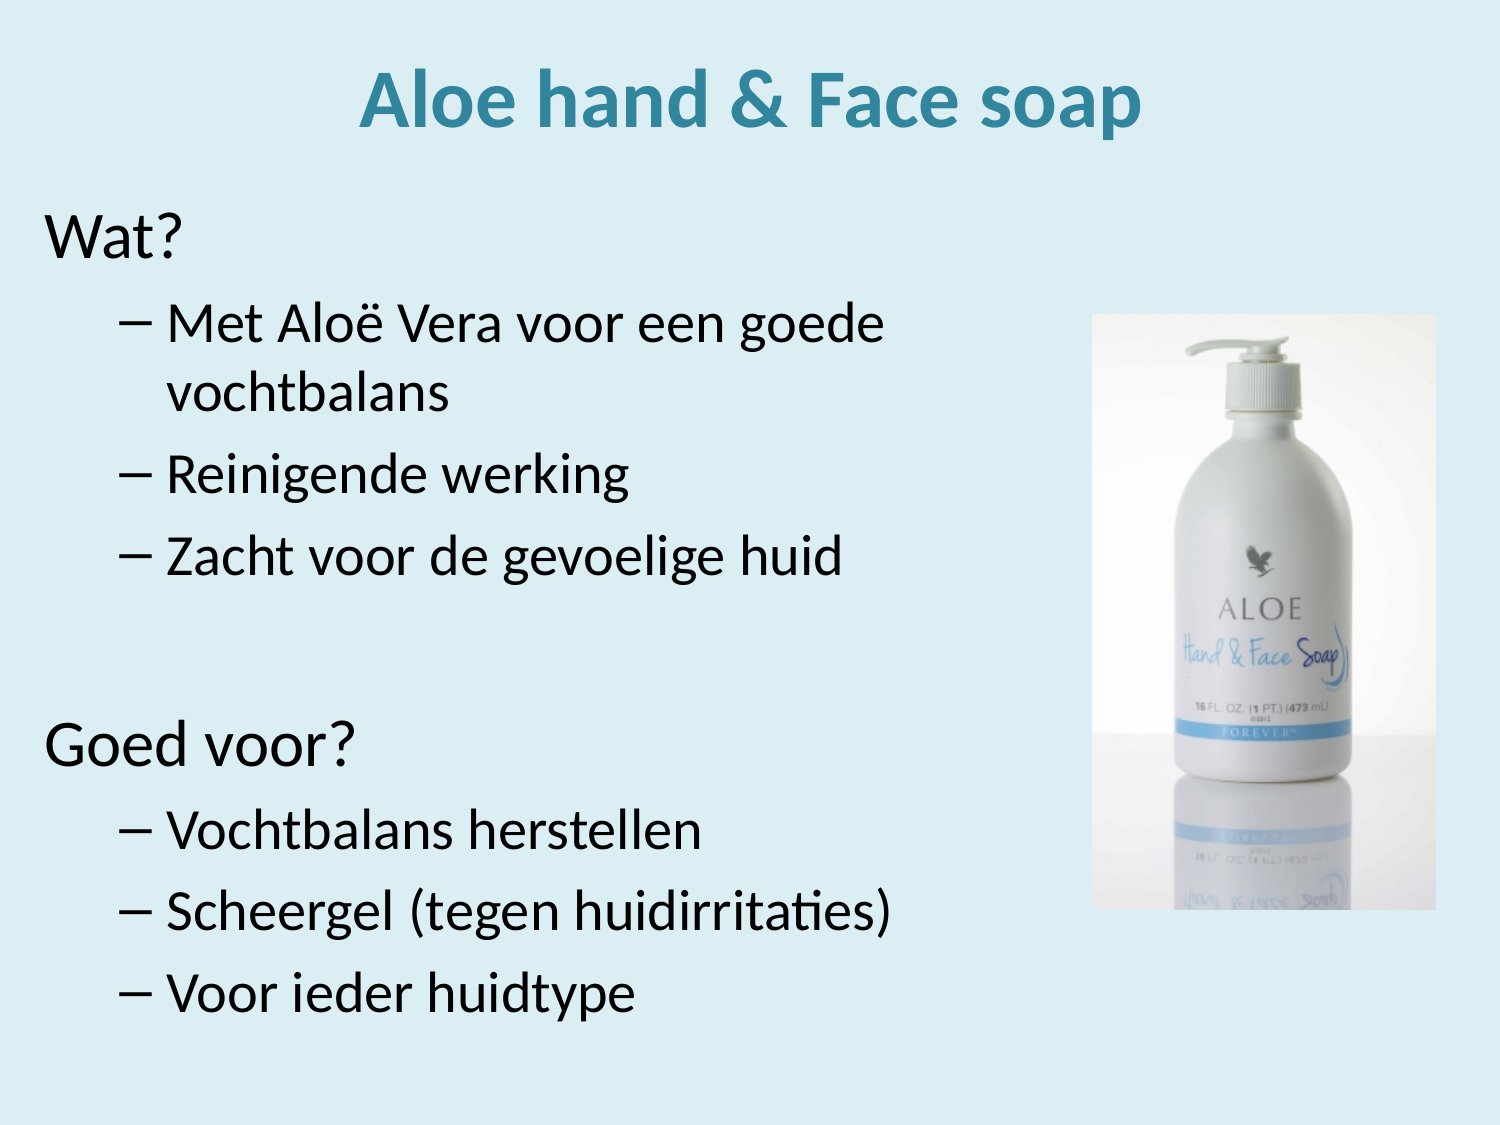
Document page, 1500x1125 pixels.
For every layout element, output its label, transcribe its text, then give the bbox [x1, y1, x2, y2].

list Wat? Met Aloë Vera voor een goede vochtbalans Reinigende werking Zacht voor de gevoelige huid Goed voor? Vochtbalans herstellen Scheergel (tegen huidirritaties) Voor ieder huidtype [29, 184, 1176, 1083]
picture [1092, 314, 1436, 910]
title Aloe hand & Face soap [76, 0, 1427, 188]
